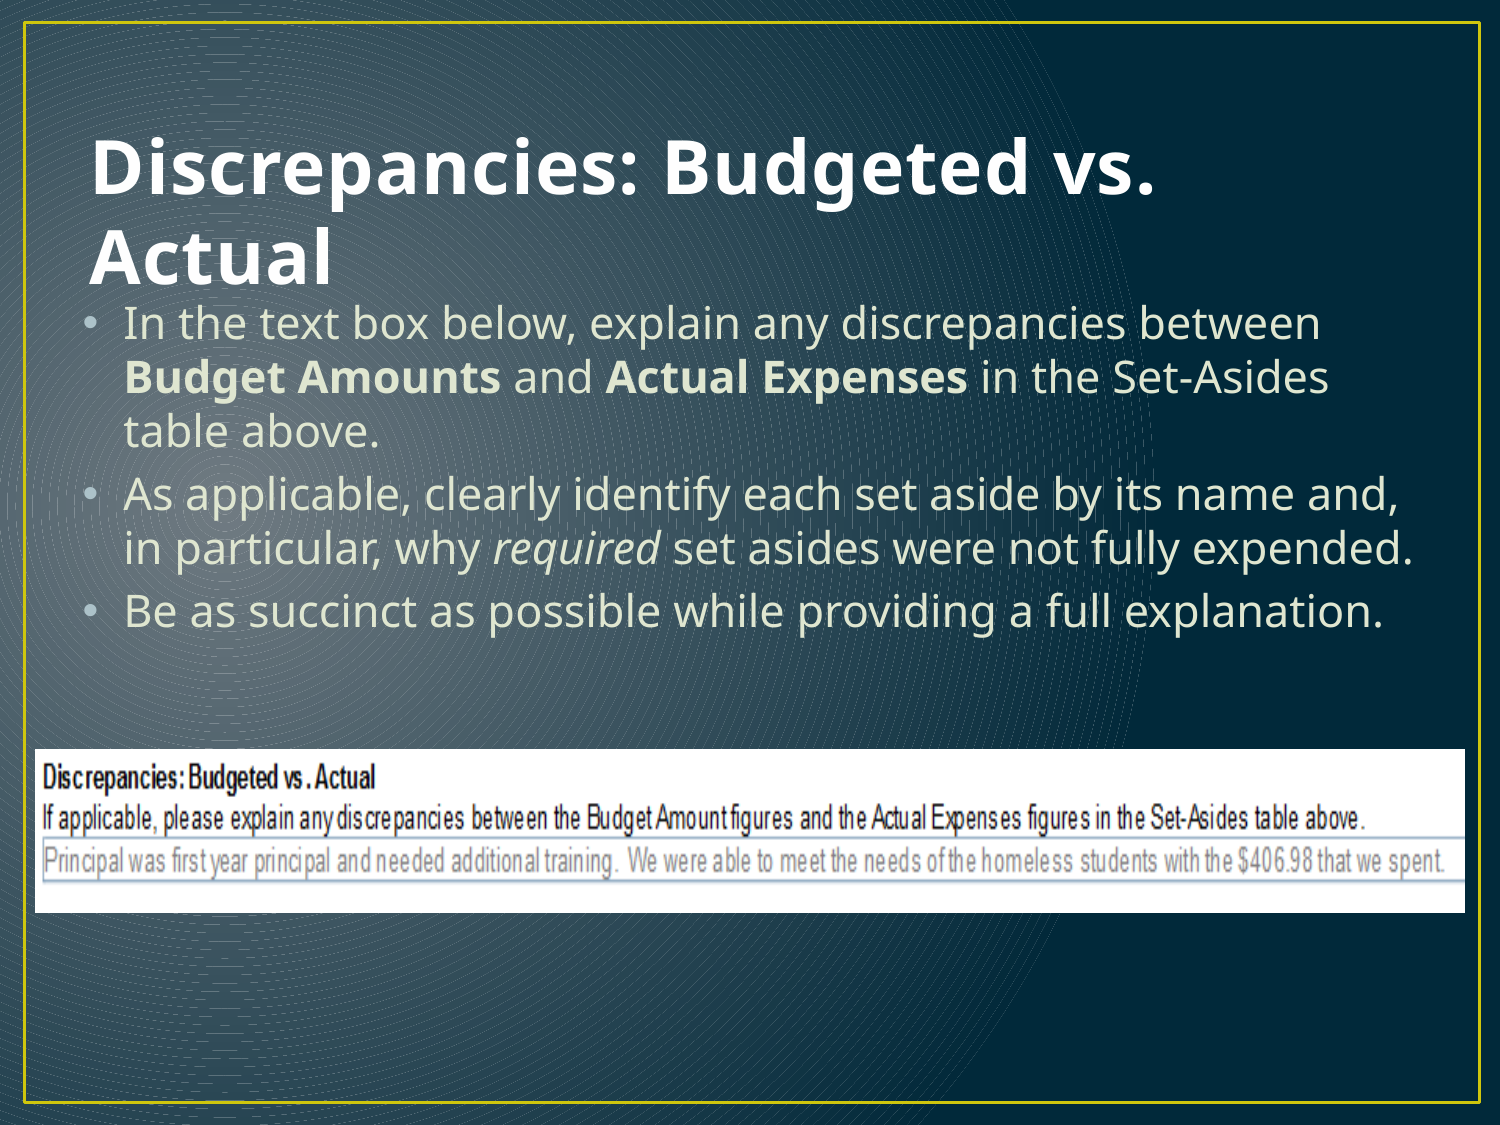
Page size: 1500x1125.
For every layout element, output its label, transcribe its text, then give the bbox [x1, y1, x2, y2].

picture [1017, 918, 1028, 927]
text_box In the text box below, explain any discrepancies between Budget Amounts and Actual Expenses in the Set-Asides table above. As applicable, clearly identify each set aside by its name and, in particular, why required set asides were not fully expended. Be as succinct as possible while providing a full explanation. [68, 287, 1431, 713]
text_box Discrepancies: Budgeted vs. Actual [74, 112, 1438, 231]
picture [35, 743, 1464, 913]
